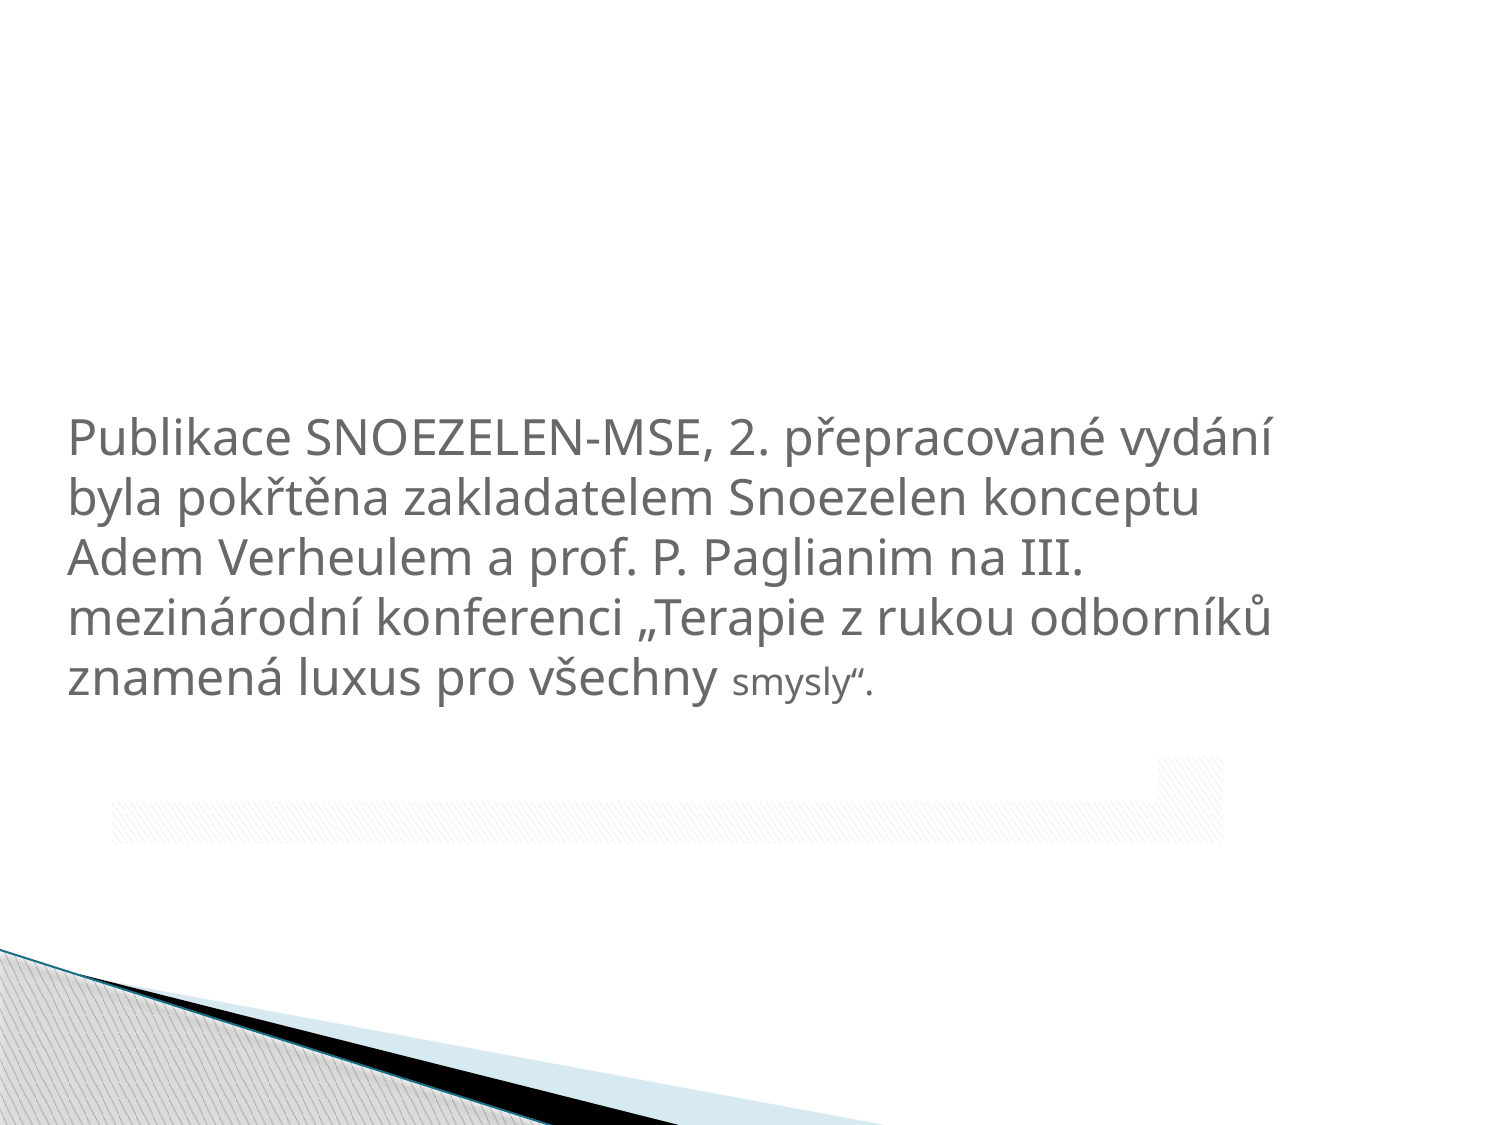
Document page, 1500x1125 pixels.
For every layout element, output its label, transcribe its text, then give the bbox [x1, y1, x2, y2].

text_box Publikace SNOEZELEN-MSE, 2. přepracované vydání byla pokřtěna zakladatelem Snoezelen konceptu Adem Verheulem a prof. P. Paglianim na III. mezinárodní konferenci „Terapie z rukou odborníků znamená luxus pro všechny smysly“. [1229, 398, 1365, 713]
picture [111, 219, 1223, 844]
text_box Publikace SNOEZELEN-MSE, 2. přepracované vydání byla pokřtěna zakladatelem Snoezelen konceptu Adem Verheulem a prof. P. Paglianim na III. mezinárodní konferenci „Terapie z rukou odborníků znamená luxus pro všechny smysly“. [53, 398, 105, 713]
